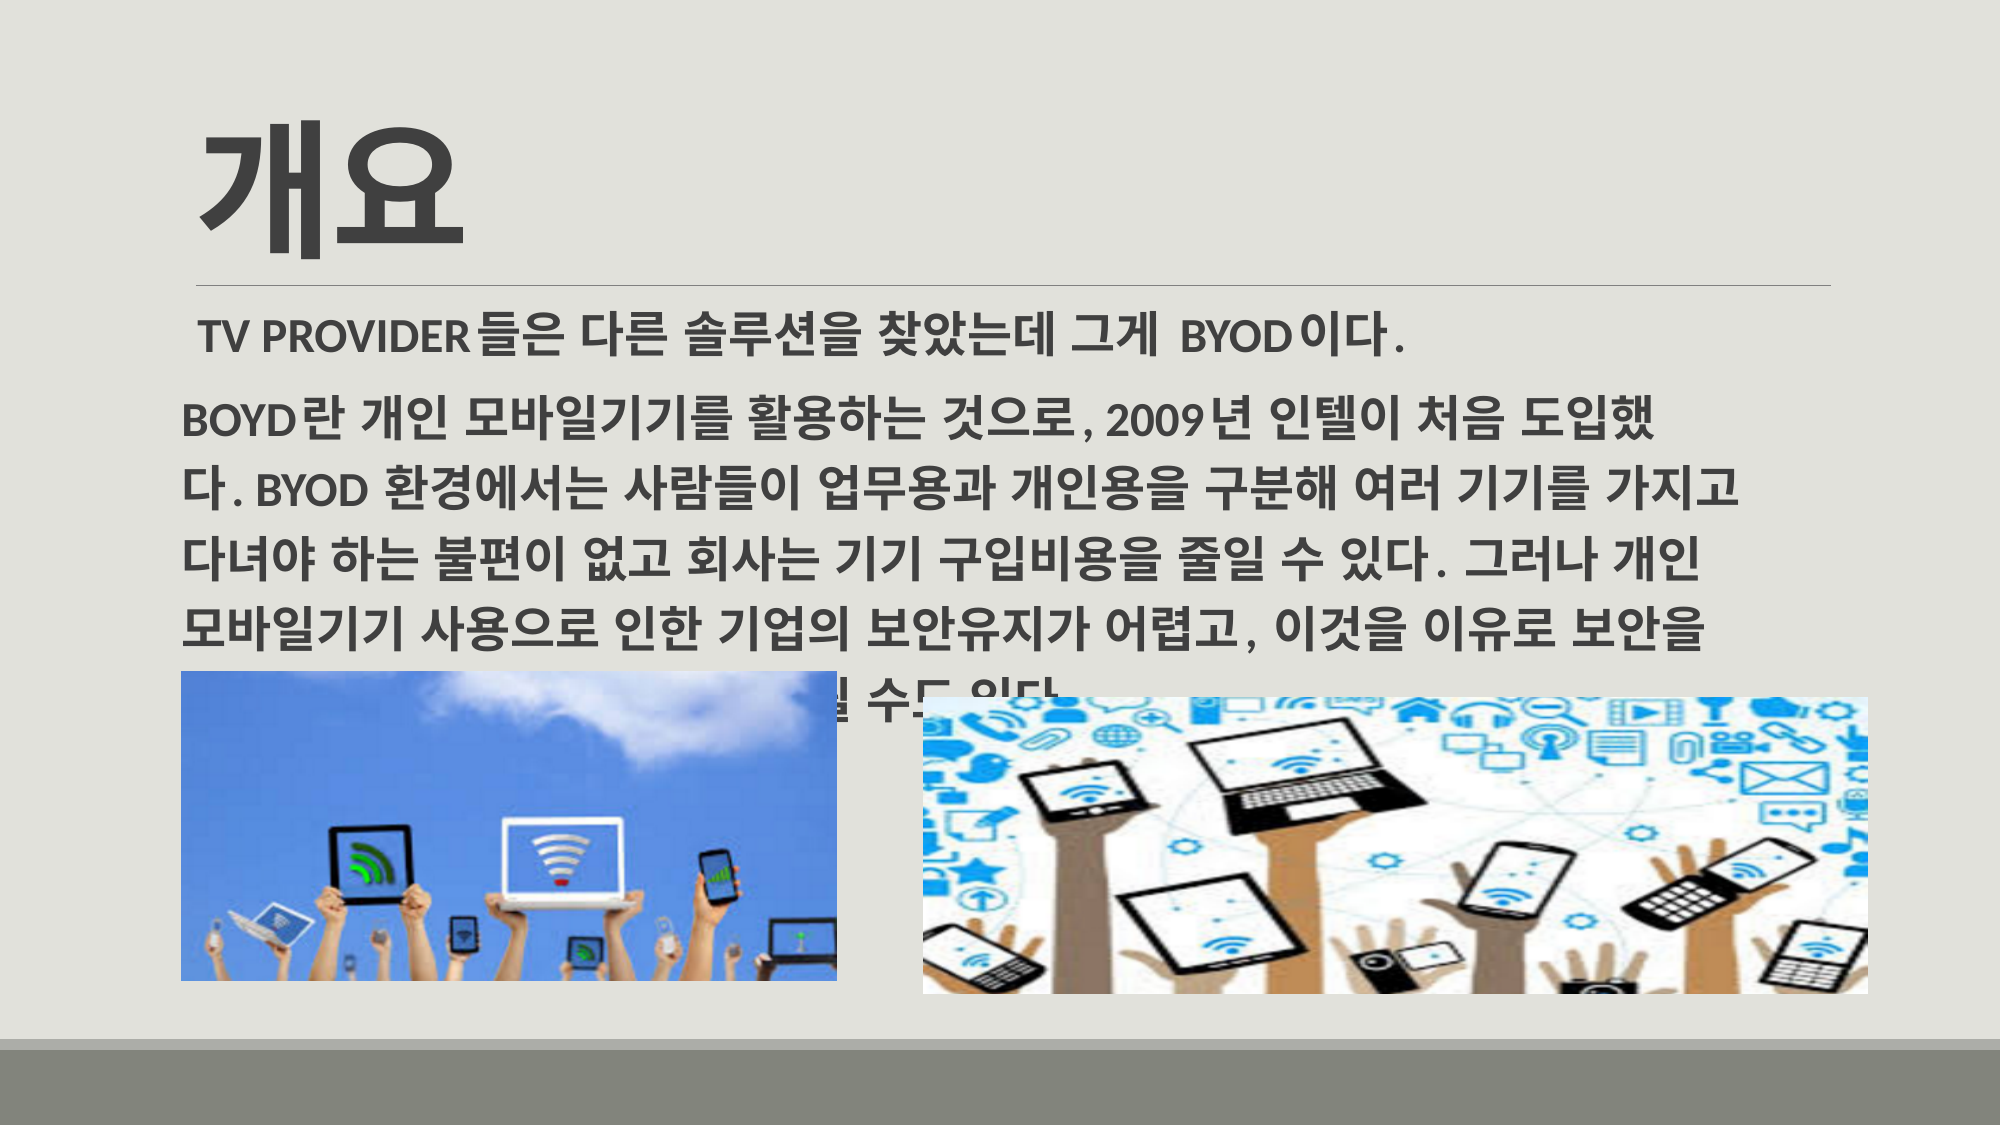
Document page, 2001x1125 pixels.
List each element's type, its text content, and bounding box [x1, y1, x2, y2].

picture [181, 671, 837, 982]
title 개요 [180, 47, 1830, 285]
list TV PROVIDER들은 다른 솔루션을 찾았는데 그게 BYOD이다. BOYD란 개인 모바일기기를 활용하는 것으로, 2009년 인텔이 처음 도입했다. BYOD 환경에서는 사람들이 업무용과 개인용을 구분해 여러 기기를 가지고 다녀야 하는 불편이 없고 회사는 기기 구입비용을 줄일 수 있다. 그러나 개인 모바일기기 사용으로 인한 기업의 보안유지가 어렵고, 이것을 이유로 보안을 강화하면 개인의 사생활침해가 될 수도 있다. [181, 302, 1868, 963]
picture [923, 696, 1869, 995]
